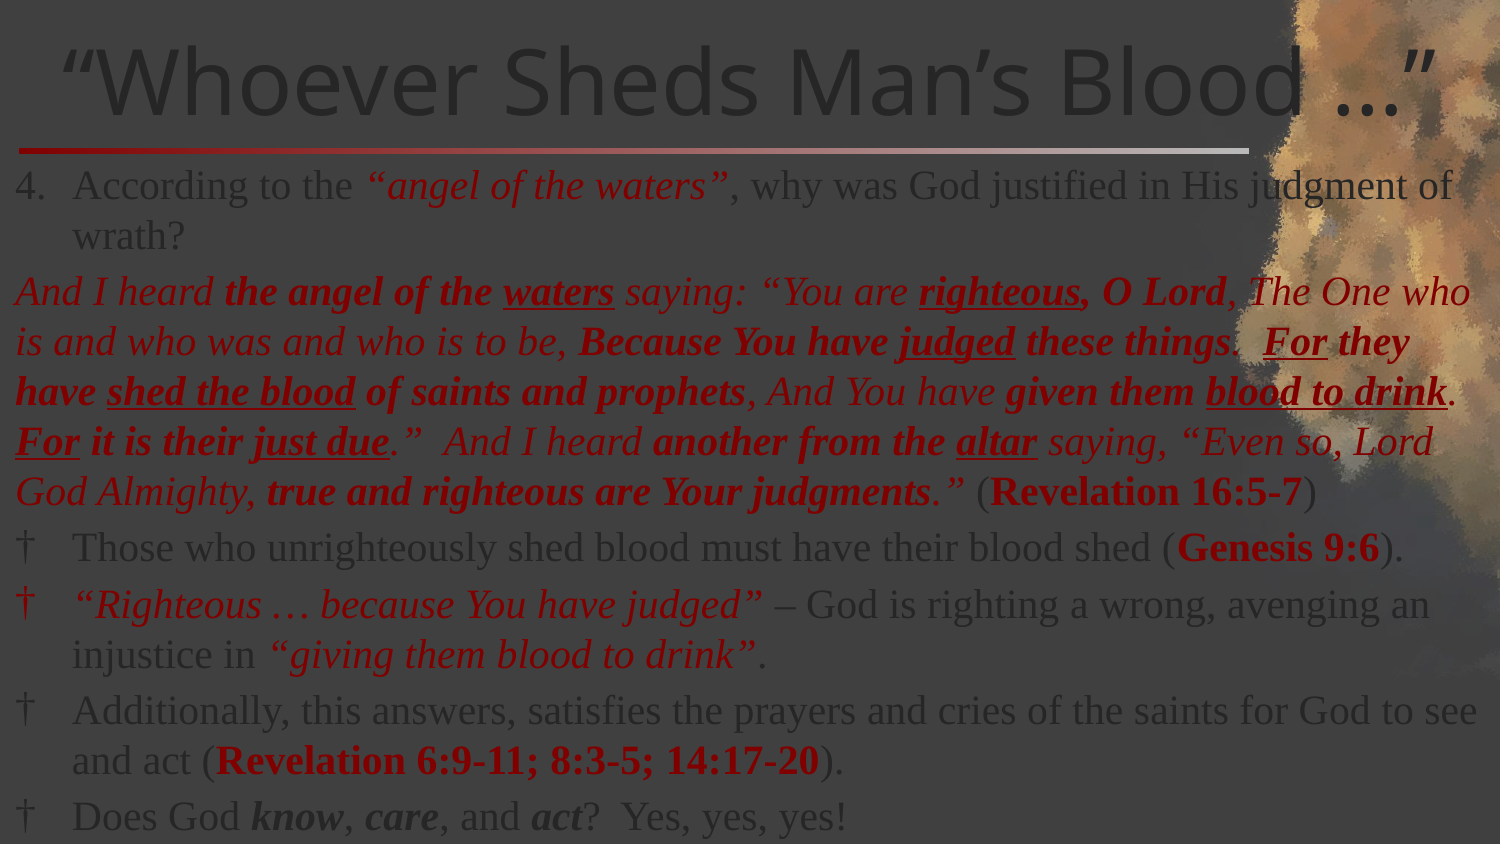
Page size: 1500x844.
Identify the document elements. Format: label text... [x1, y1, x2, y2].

list According to the “angel of the waters”, why was God justified in His judgment of wrath? And I heard the angel of the waters saying: “You are righteous, O Lord, The One who is and who was and who is to be, Because You have judged these things. For they have shed the blood of saints and prophets, And You have given them blood to drink. For it is their just due.” And I heard another from the altar saying, “Even so, Lord God Almighty, true and righteous are Your judgments.” (Revelation 16:5-7) Those who unrighteously shed blood must have their blood shed (Genesis 9:6). “Righteous … because You have judged” – God is righting a wrong, avenging an injustice in “giving them blood to drink”. Additionally, this answers, satisfies the prayers and cries of the saints for God to see and act (Revelation 6:9-11; 8:3-5; 14:17-20). Does God know, care, and act? Yes, yes, yes! [7, 150, 1493, 830]
title “Whoever Sheds Man’s Blood …” [7, 7, 1493, 150]
